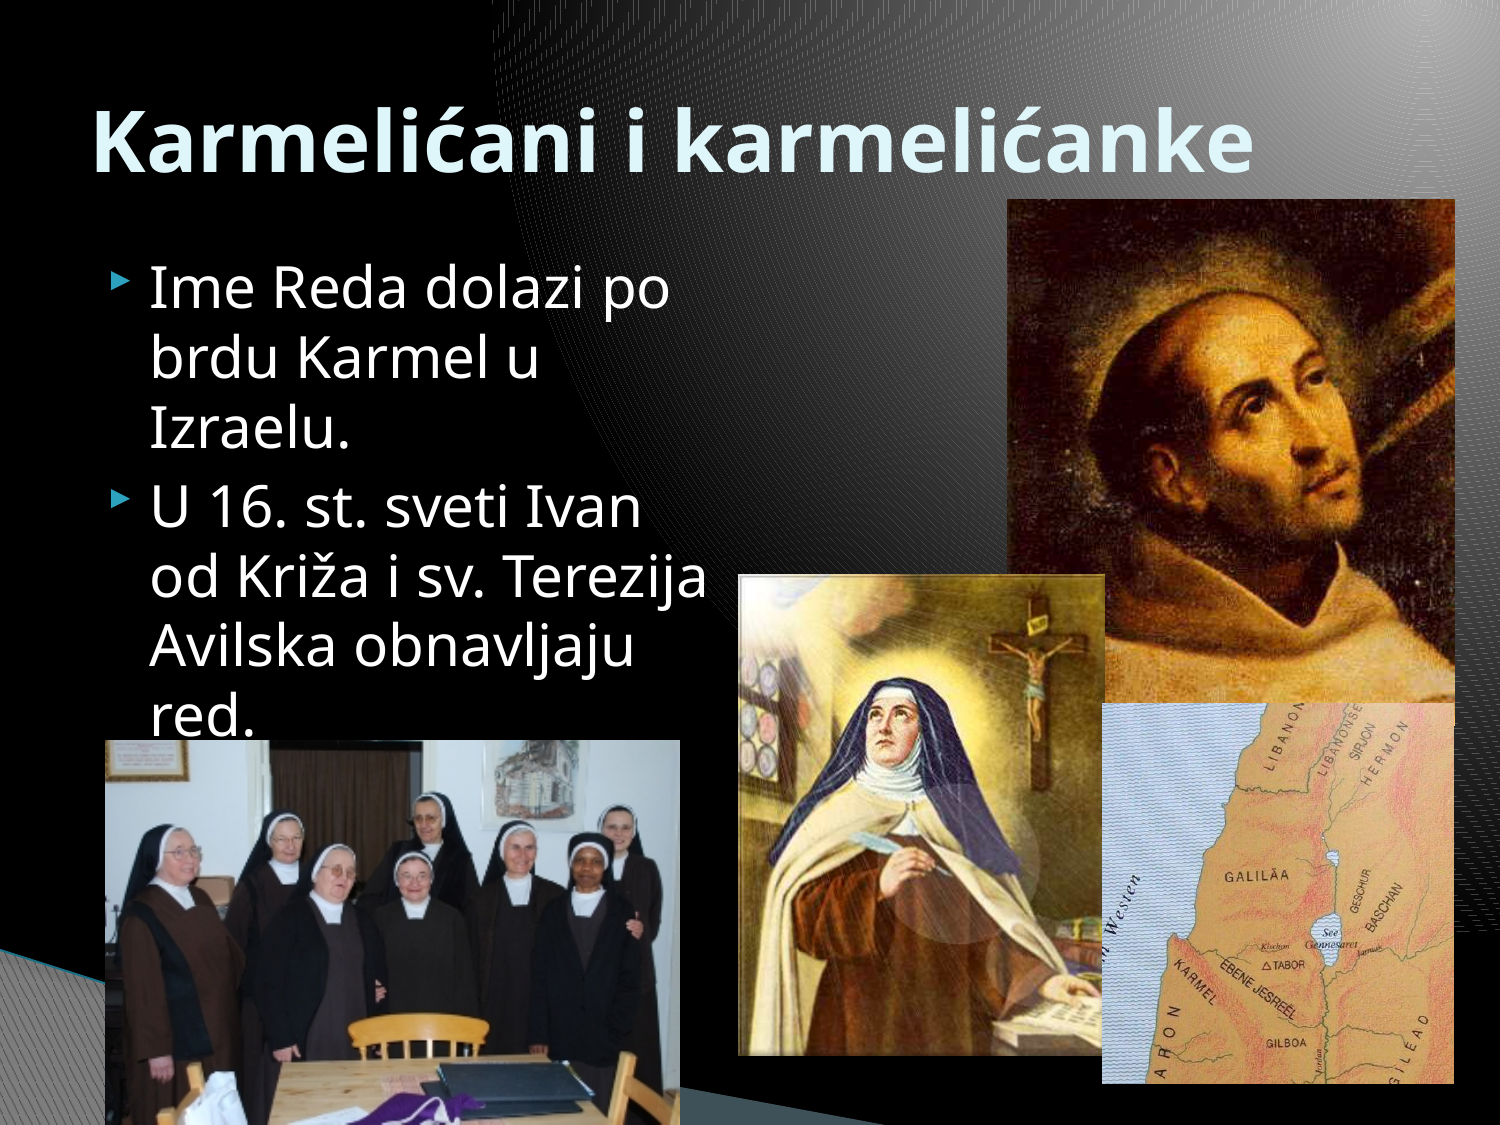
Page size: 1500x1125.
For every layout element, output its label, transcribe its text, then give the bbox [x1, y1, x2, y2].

picture [737, 573, 1454, 1084]
list Ime Reda dolazi po brdu Karmel u Izraelu. U 16. st. sveti Ivan od Križa i sv. Terezija Avilska obnavljaju red. [75, 243, 738, 986]
picture [0, 740, 681, 1125]
title Karmelićani i karmelićanke [75, 45, 1425, 233]
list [1007, 198, 1455, 705]
